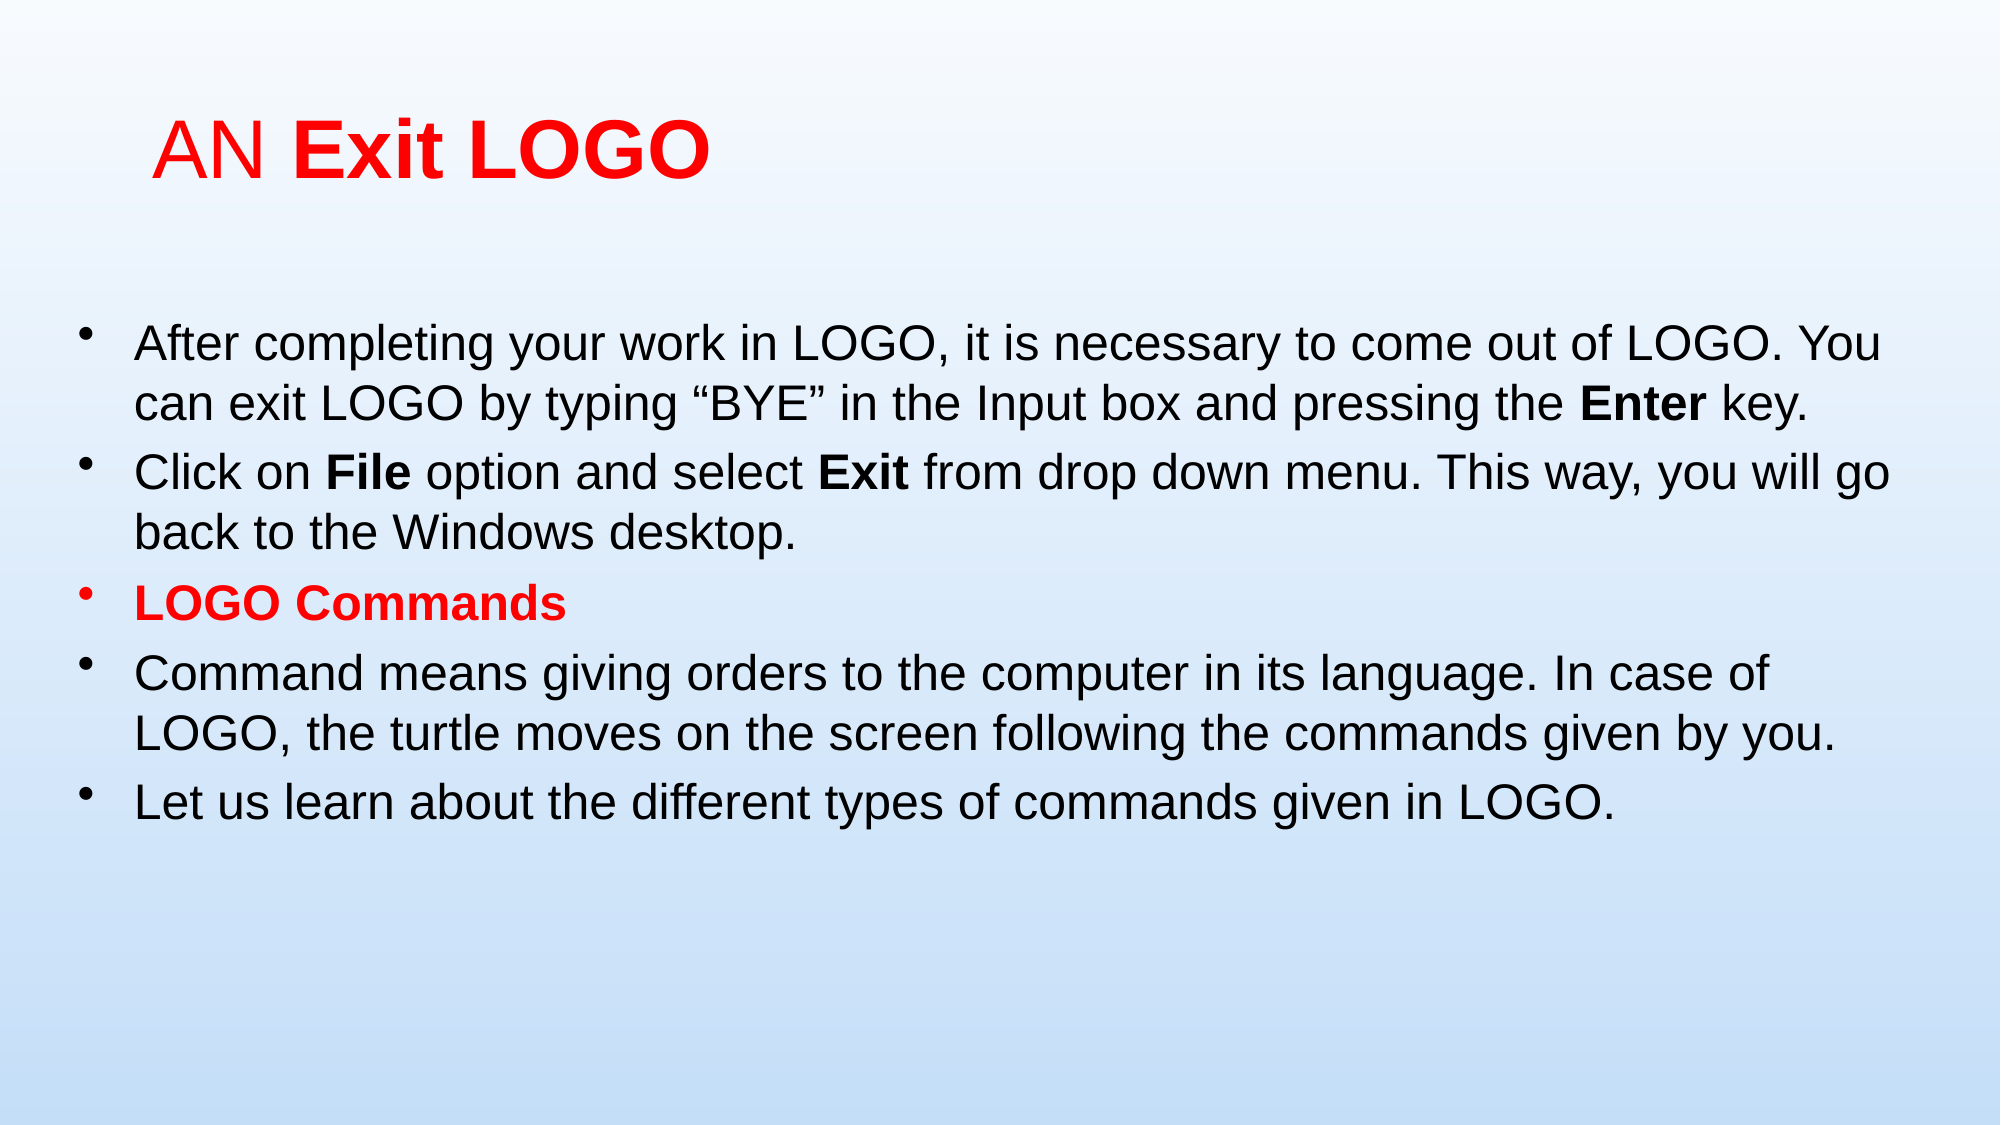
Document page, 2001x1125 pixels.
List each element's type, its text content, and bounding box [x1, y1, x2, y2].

list After completing your work in LOGO, it is necessary to come out of LOGO. You can exit LOGO by typing “BYE” in the Input box and pressing the Enter key. Click on File option and select Exit from drop down menu. This way, you will go back to the Windows desktop. LOGO Commands Command means giving orders to the computer in its language. In case of LOGO, the turtle moves on the screen following the commands given by you. Let us learn about the different types of commands given in LOGO. [62, 232, 1955, 1102]
title AN Exit LOGO [109, 44, 1901, 232]
